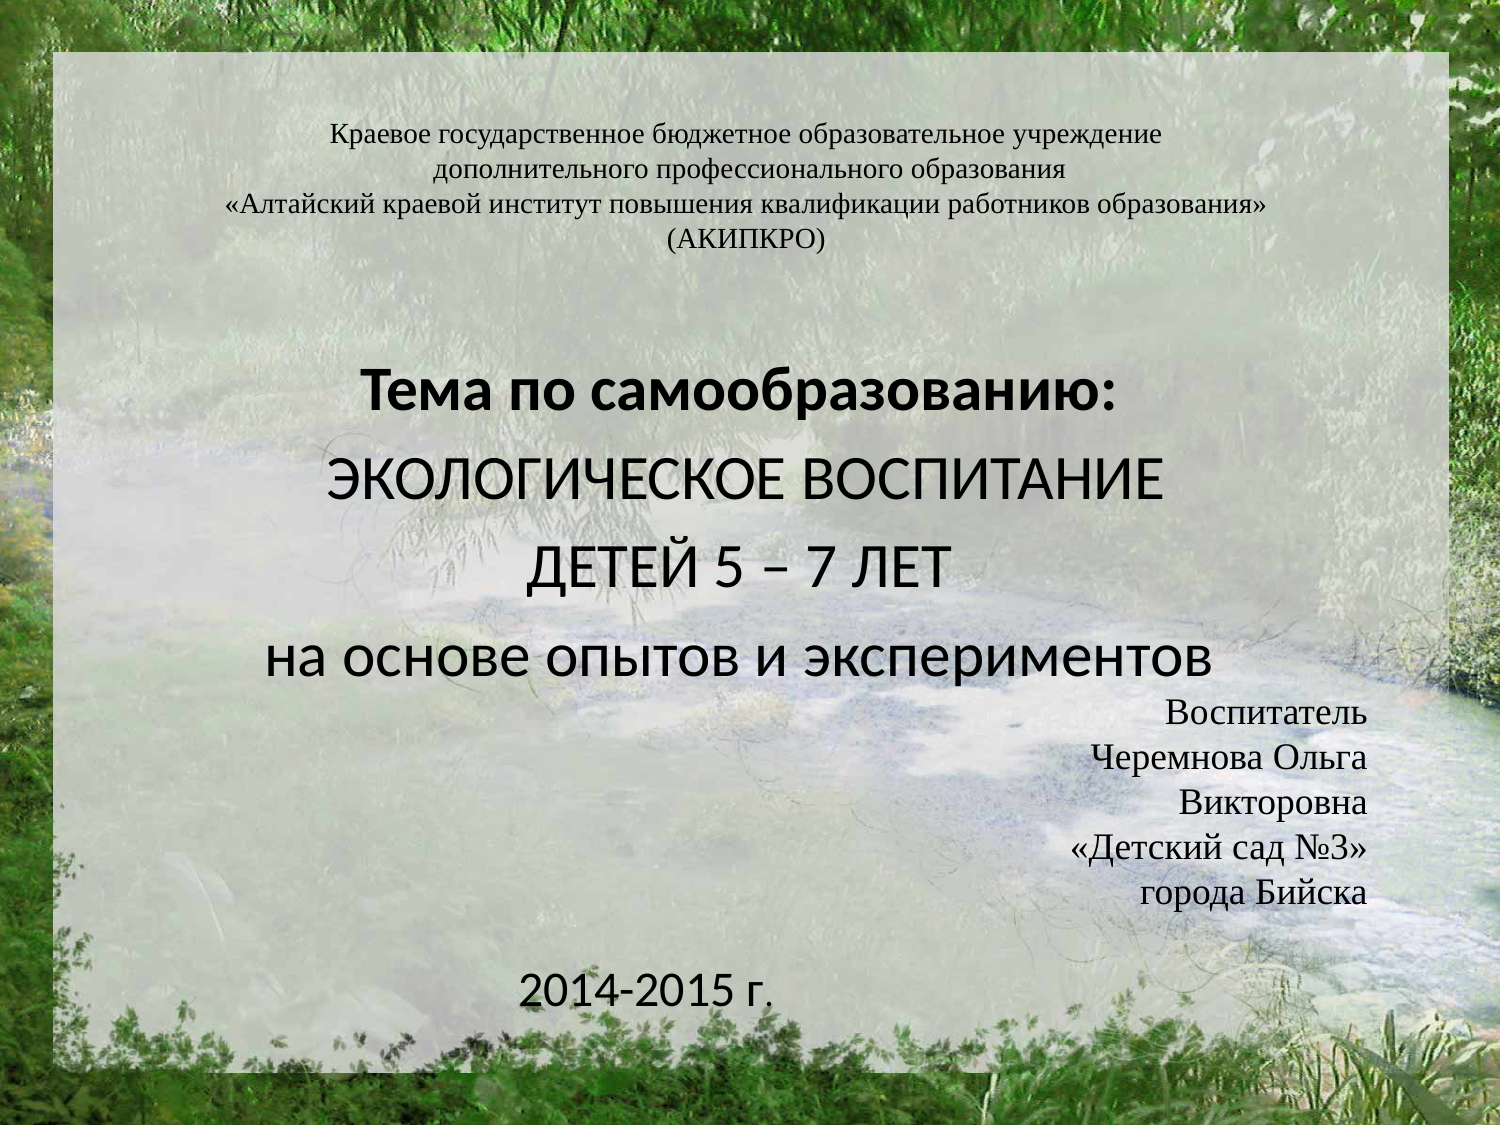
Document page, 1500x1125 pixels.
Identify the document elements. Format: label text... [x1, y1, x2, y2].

title Краевое государственное бюджетное образовательное учреждение дополнительного профессионального образования «Алтайский краевой институт повышения квалификации работников образования» (АКИПКРО) [112, 58, 1388, 341]
subtitle Тема по самообразованию: ЭКОЛОГИЧЕСКОЕ ВОСПИТАНИЕ ДЕТЕЙ 5 – 7 ЛЕТ на основе опытов и экспериментов [224, 339, 1255, 704]
text_box 2014-2015 г. [503, 949, 926, 1024]
text_box Воспитатель Черемнова Ольга Викторовна «Детский сад №3» города Бийска [972, 679, 1383, 965]
picture [0, 0, 1500, 1125]
